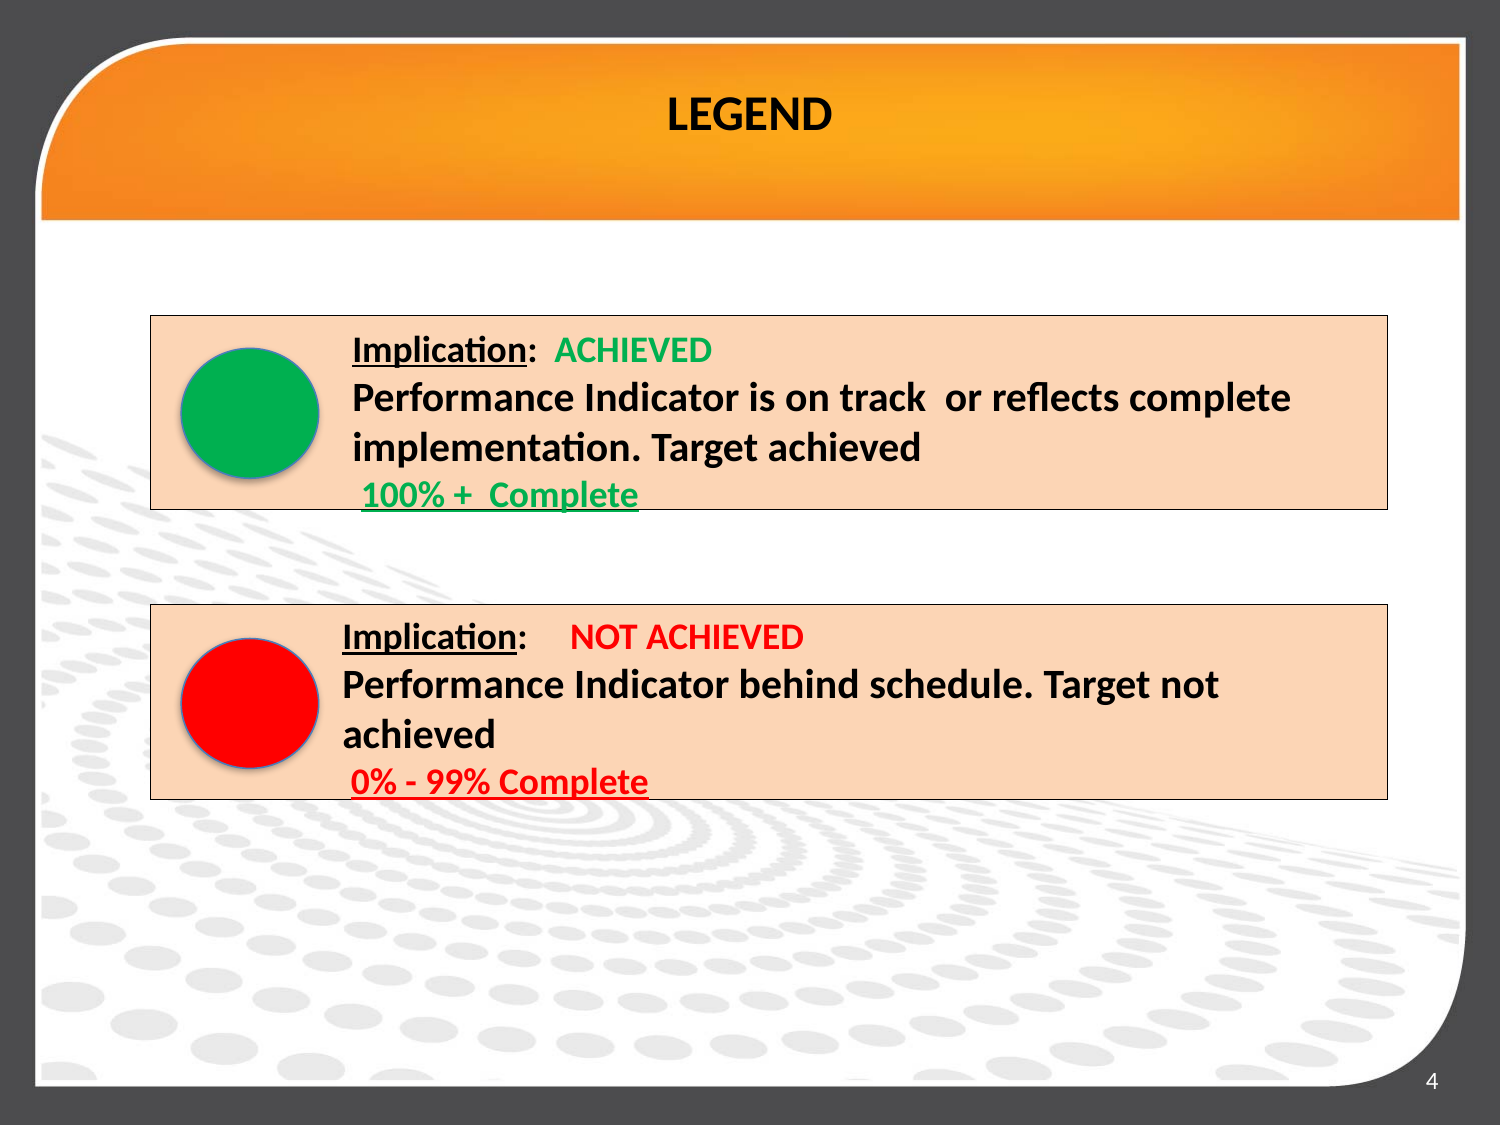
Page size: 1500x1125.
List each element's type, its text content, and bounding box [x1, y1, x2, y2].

text_box [150, 604, 327, 800]
text_box LEGEND [74, 73, 1425, 219]
text_box Implication: NOT ACHIEVED Performance Indicator behind schedule. Target not achieved 0% - 99% Complete [327, 604, 1375, 810]
text_box [150, 315, 1388, 510]
picture [0, 0, 1500, 1125]
text_box Implication: ACHIEVED Performance Indicator is on track or reflects complete implementation. Target achieved 100% + Complete [337, 317, 1355, 523]
slide_number 4 [1103, 1049, 1454, 1110]
text_box [180, 347, 320, 480]
text_box [180, 637, 320, 770]
text_box [1375, 604, 1388, 800]
